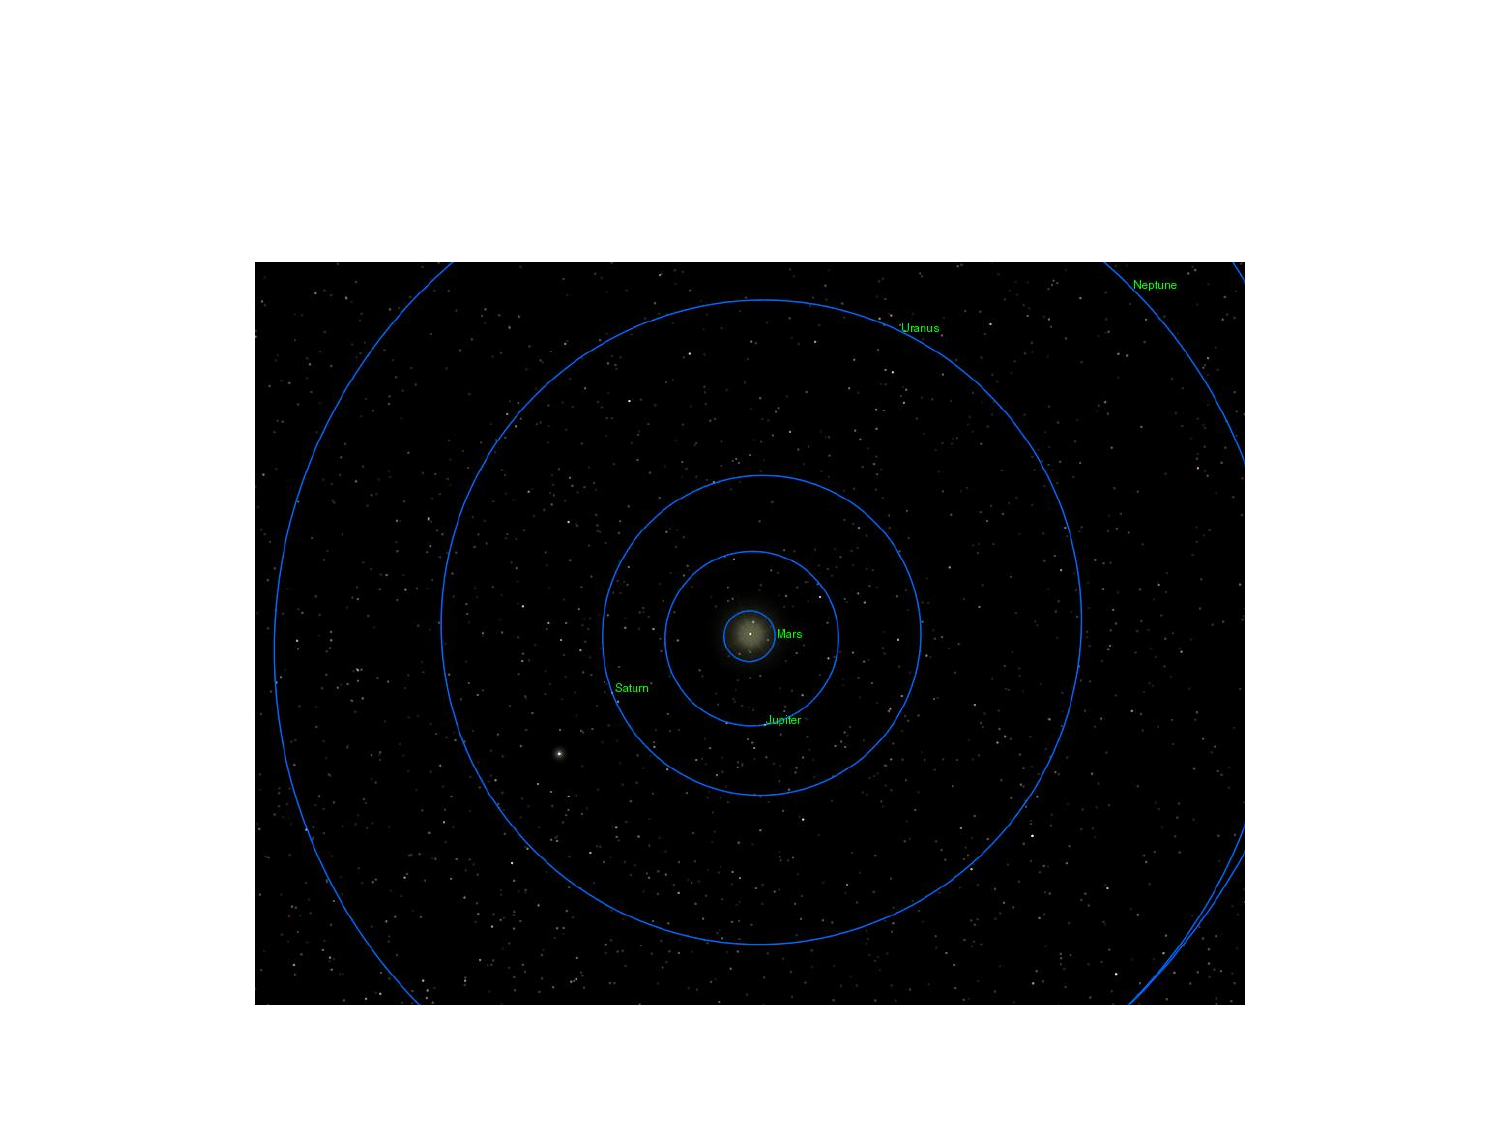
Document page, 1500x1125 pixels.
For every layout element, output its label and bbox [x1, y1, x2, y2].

list [74, 262, 1426, 1006]
